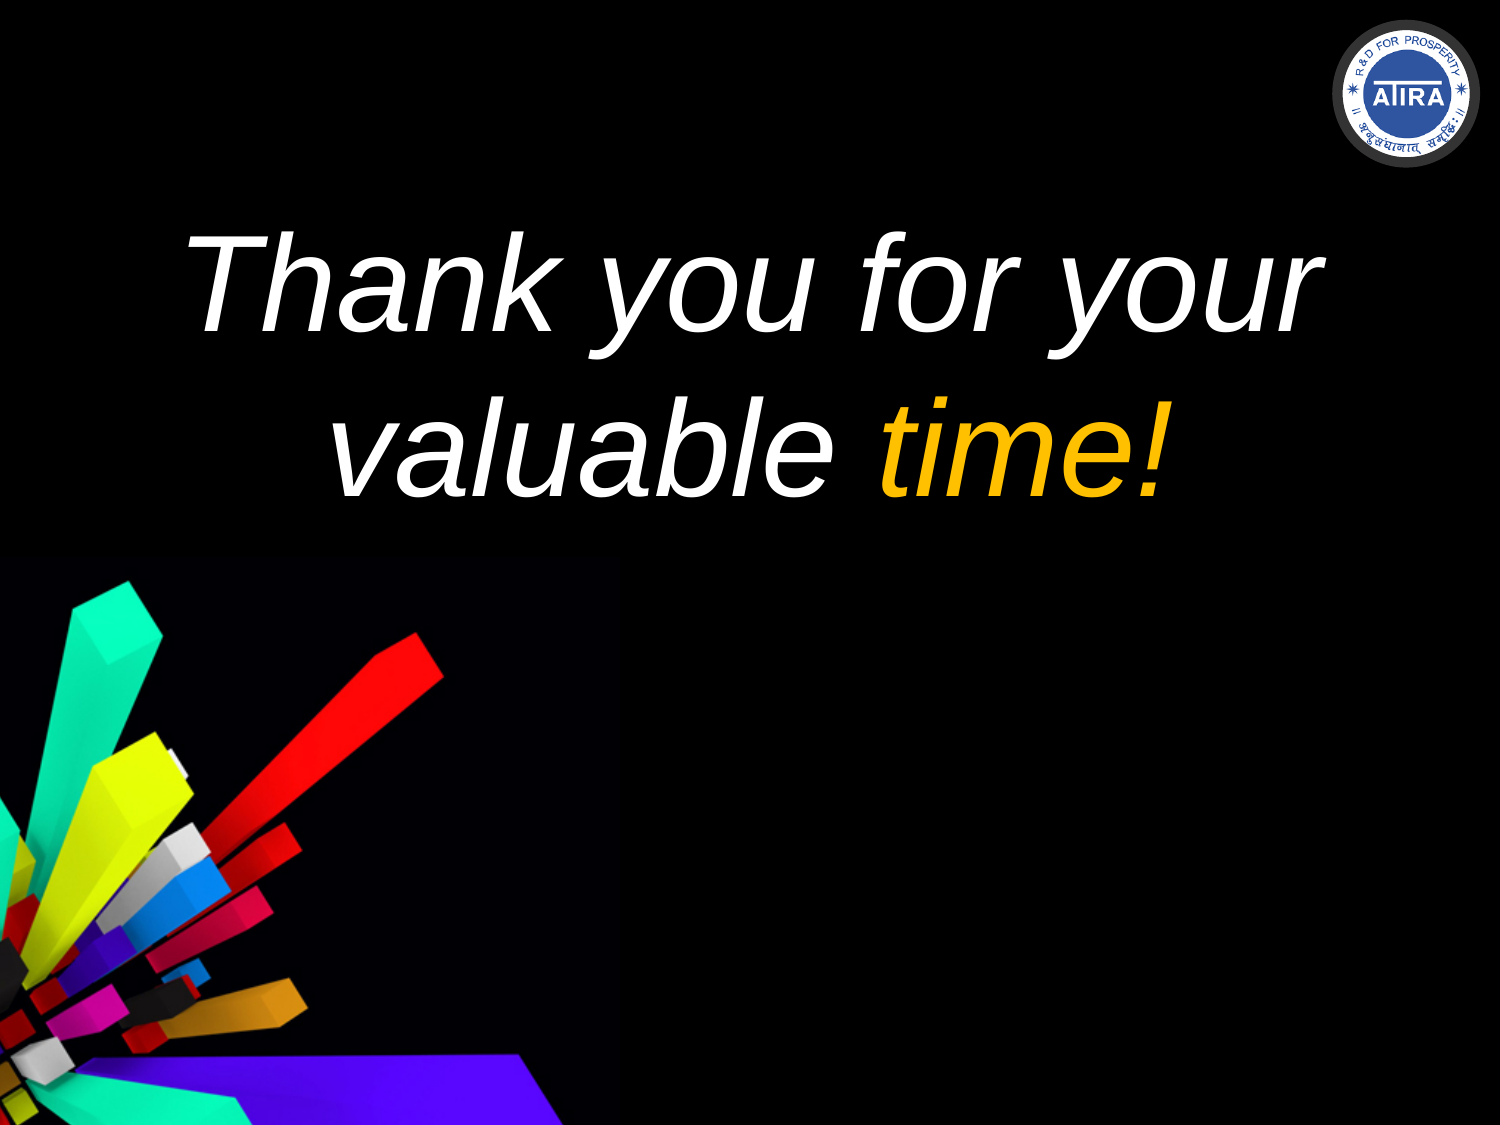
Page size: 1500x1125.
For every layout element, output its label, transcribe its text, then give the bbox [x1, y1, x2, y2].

picture [1337, 24, 1475, 163]
picture [0, 557, 621, 1125]
title Thank you for your valuable time! [75, 45, 1425, 233]
